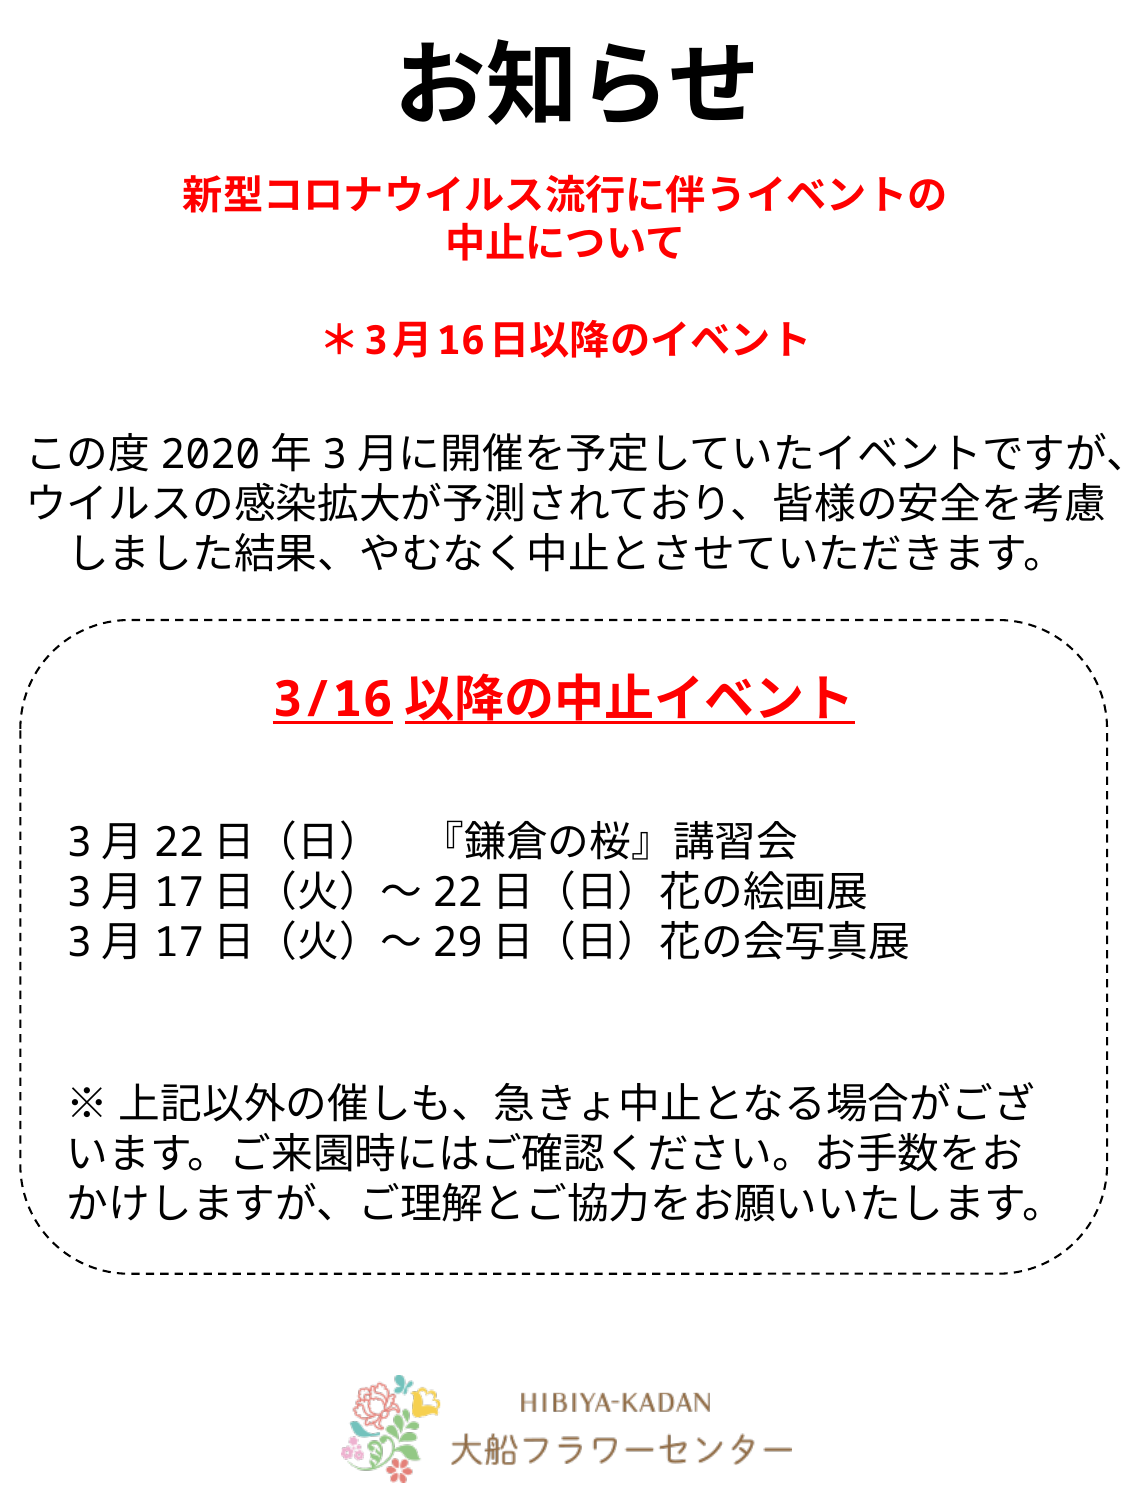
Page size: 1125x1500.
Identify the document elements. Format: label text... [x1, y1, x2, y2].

subtitle この度2020年3月に開催を予定していたイベントですが、ウイルスの感染拡大が予測されており、皆様の安全を考慮しました結果、やむなく中止とさせていただきます。 [3, 419, 1125, 597]
title お知らせ [231, 3, 923, 158]
picture [341, 1375, 793, 1483]
text_box 3/16以降の中止イベント 3月22日（日） 『鎌倉の桜』講習会 3月17日（火）～22日（日）花の絵画展 3月17日（火）～29日（日）花の会写真展 ※上記以外の催しも、急きょ中止となる場合がございます。ご来園時にはご確認ください。お手数をおかけしますが、ご理解とご協力をお願いいたします。 [18, 617, 1110, 1276]
text_box 新型コロナウイルス流行に伴うイベントの 中止について ＊3月16日以降のイベント [2, 159, 1125, 372]
